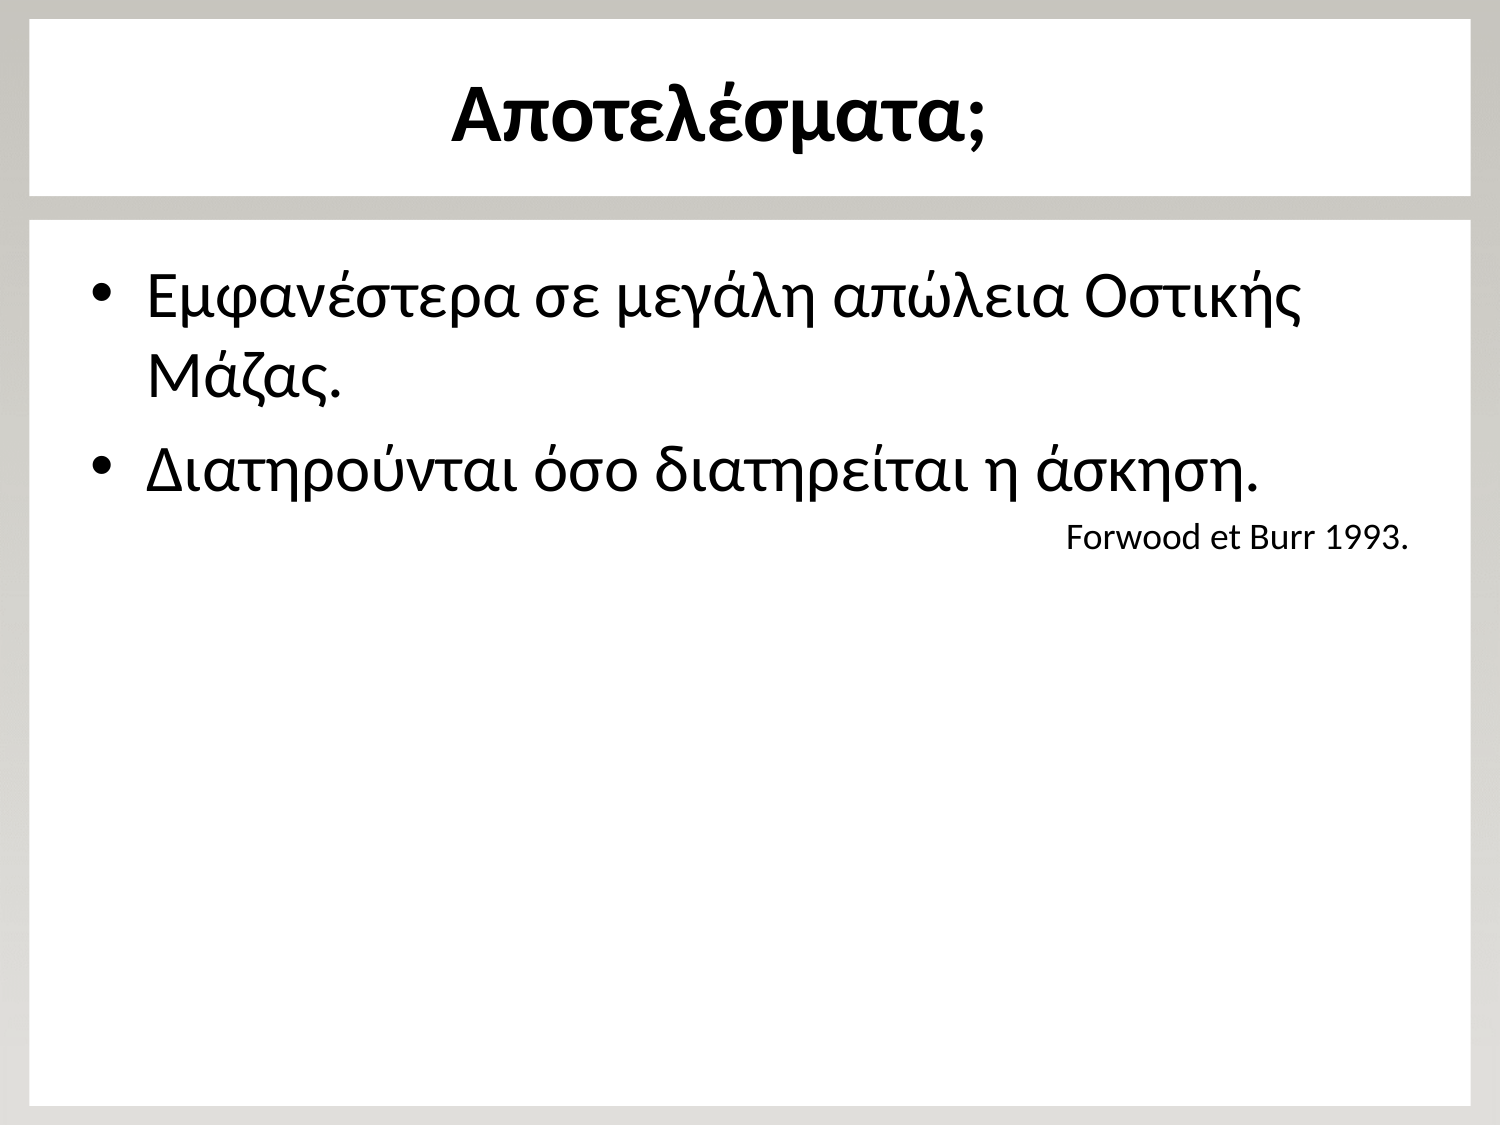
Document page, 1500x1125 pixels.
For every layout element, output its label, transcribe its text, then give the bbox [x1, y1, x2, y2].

title Αποτελέσματα; [76, 19, 1427, 197]
list Εμφανέστερα σε μεγάλη απώλεια Οστικής Μάζας. Διατηρούνται όσο διατηρείται η άσκηση. Forwood et Burr 1993. [75, 243, 1425, 1024]
